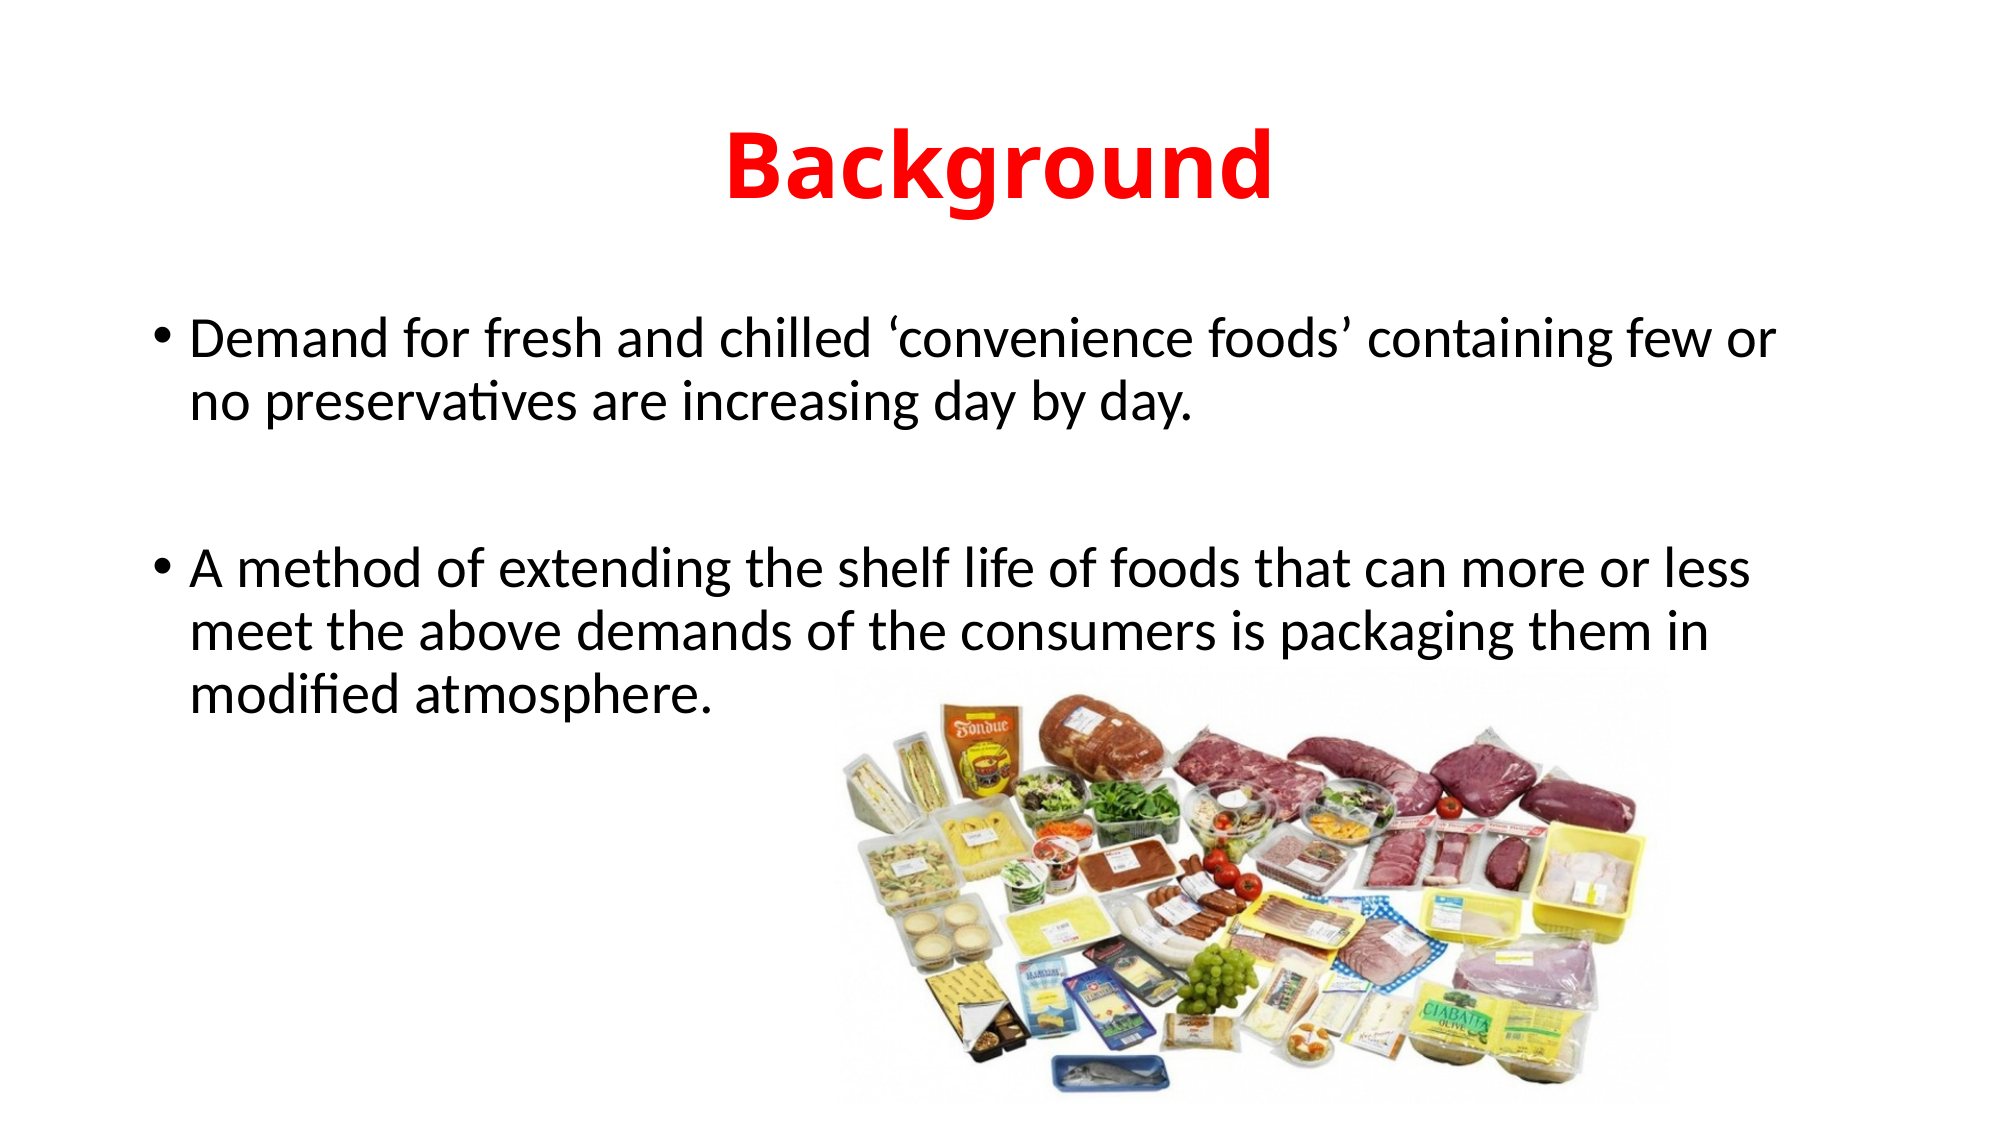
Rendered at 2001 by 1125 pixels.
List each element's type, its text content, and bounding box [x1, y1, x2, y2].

list Demand for fresh and chilled ‘convenience foods’ containing few or no preservatives are increasing day by day. A method of extending the shelf life of foods that can more or less meet the above demands of the consumers is packaging them in modified atmosphere. [137, 299, 1863, 1014]
picture [834, 667, 1670, 1104]
title Background [137, 59, 1863, 278]
